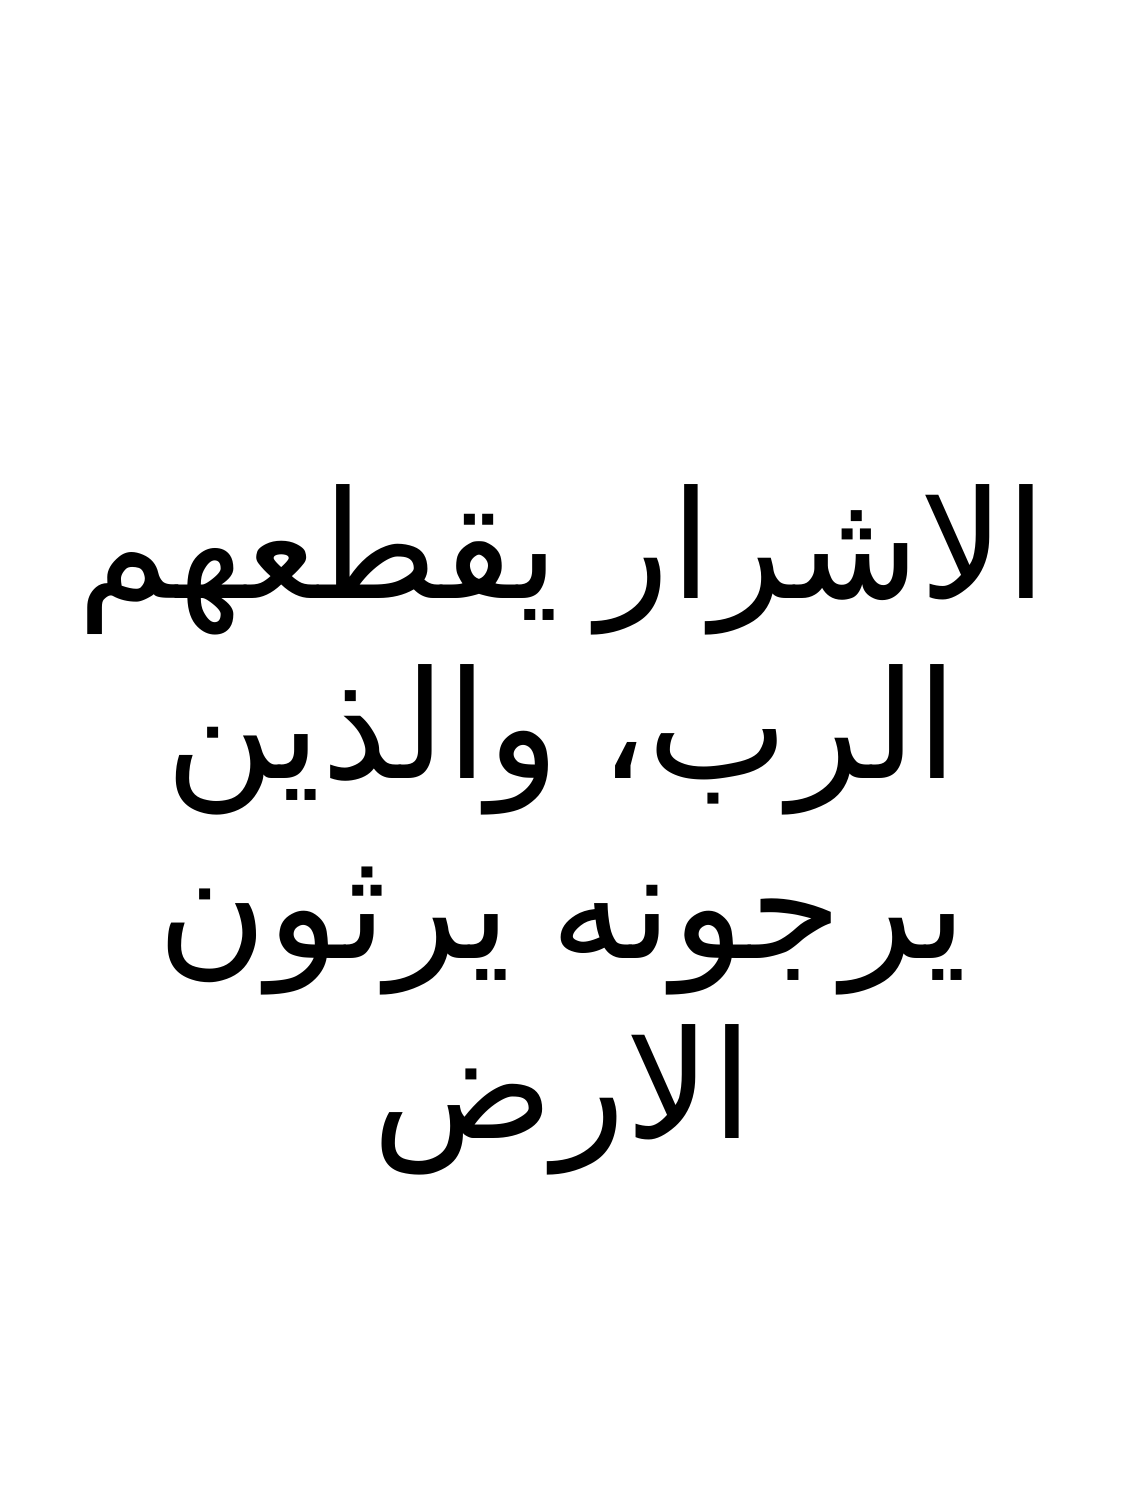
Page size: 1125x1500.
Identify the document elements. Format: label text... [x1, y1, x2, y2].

list الاشرار يقطعهم الرب، والذين يرجونه يرثون الارض [18, 440, 1107, 1154]
